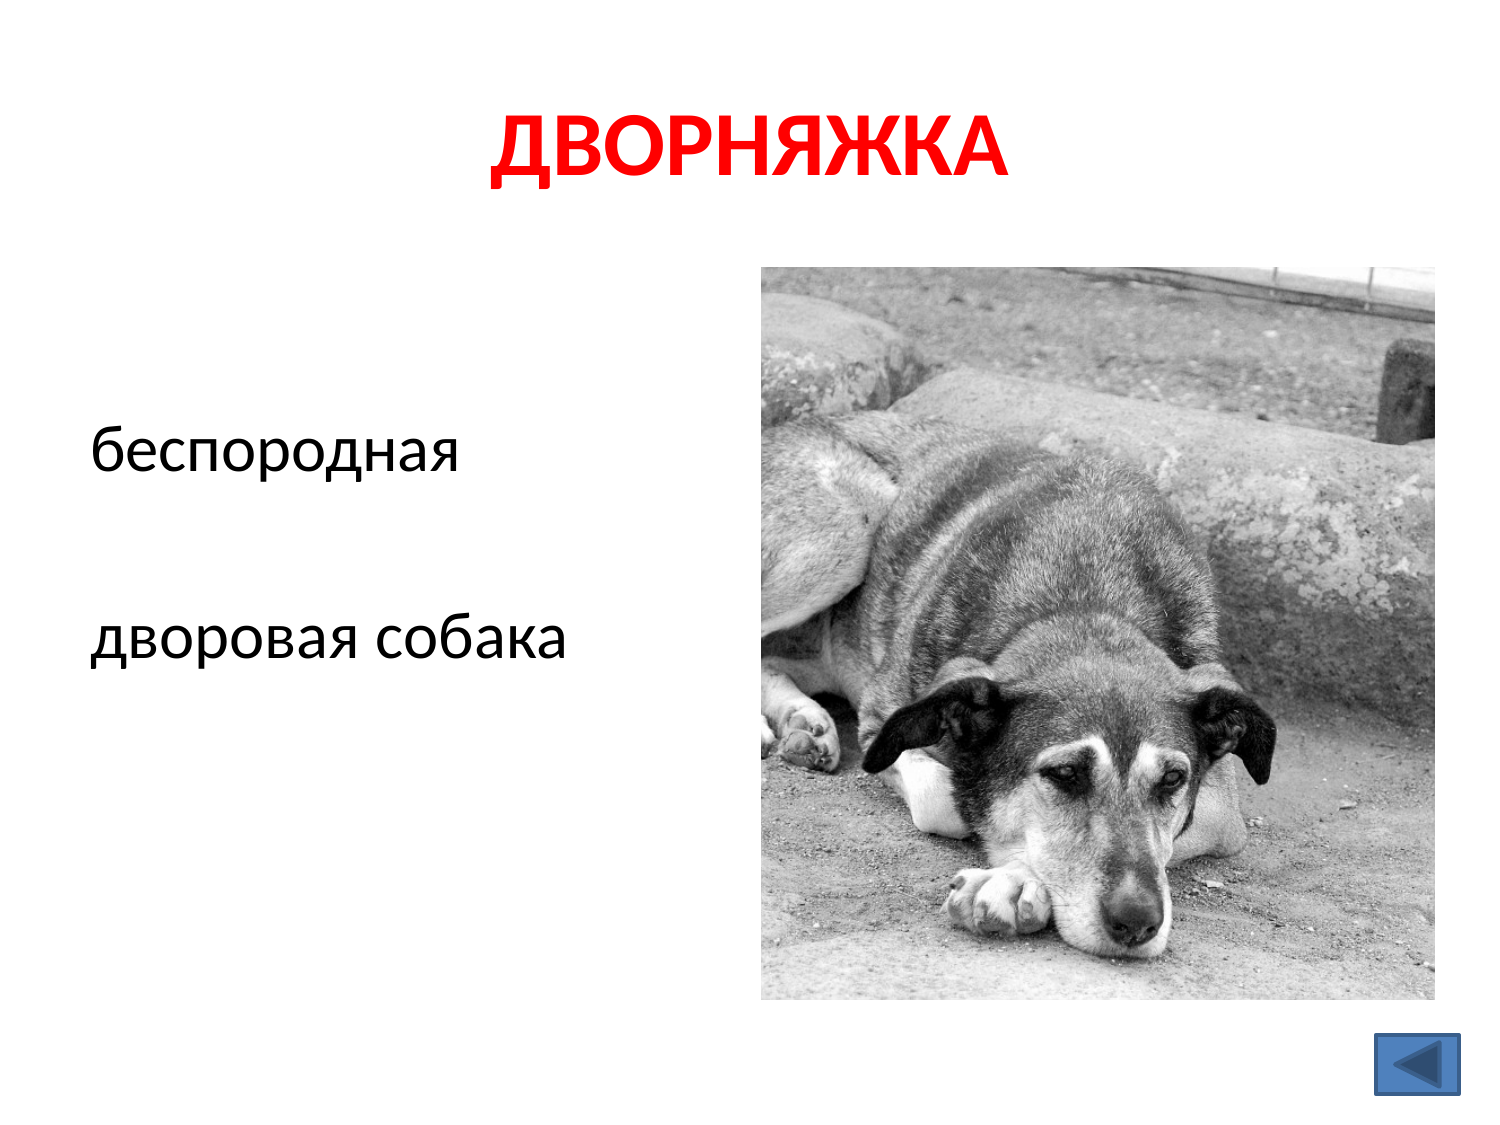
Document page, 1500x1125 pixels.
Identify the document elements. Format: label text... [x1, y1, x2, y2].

text_box [1374, 1033, 1461, 1096]
picture [761, 266, 1435, 1000]
title ДВОРНЯЖКА [75, 45, 1425, 233]
list беспородная дворовая собака [75, 314, 738, 1006]
